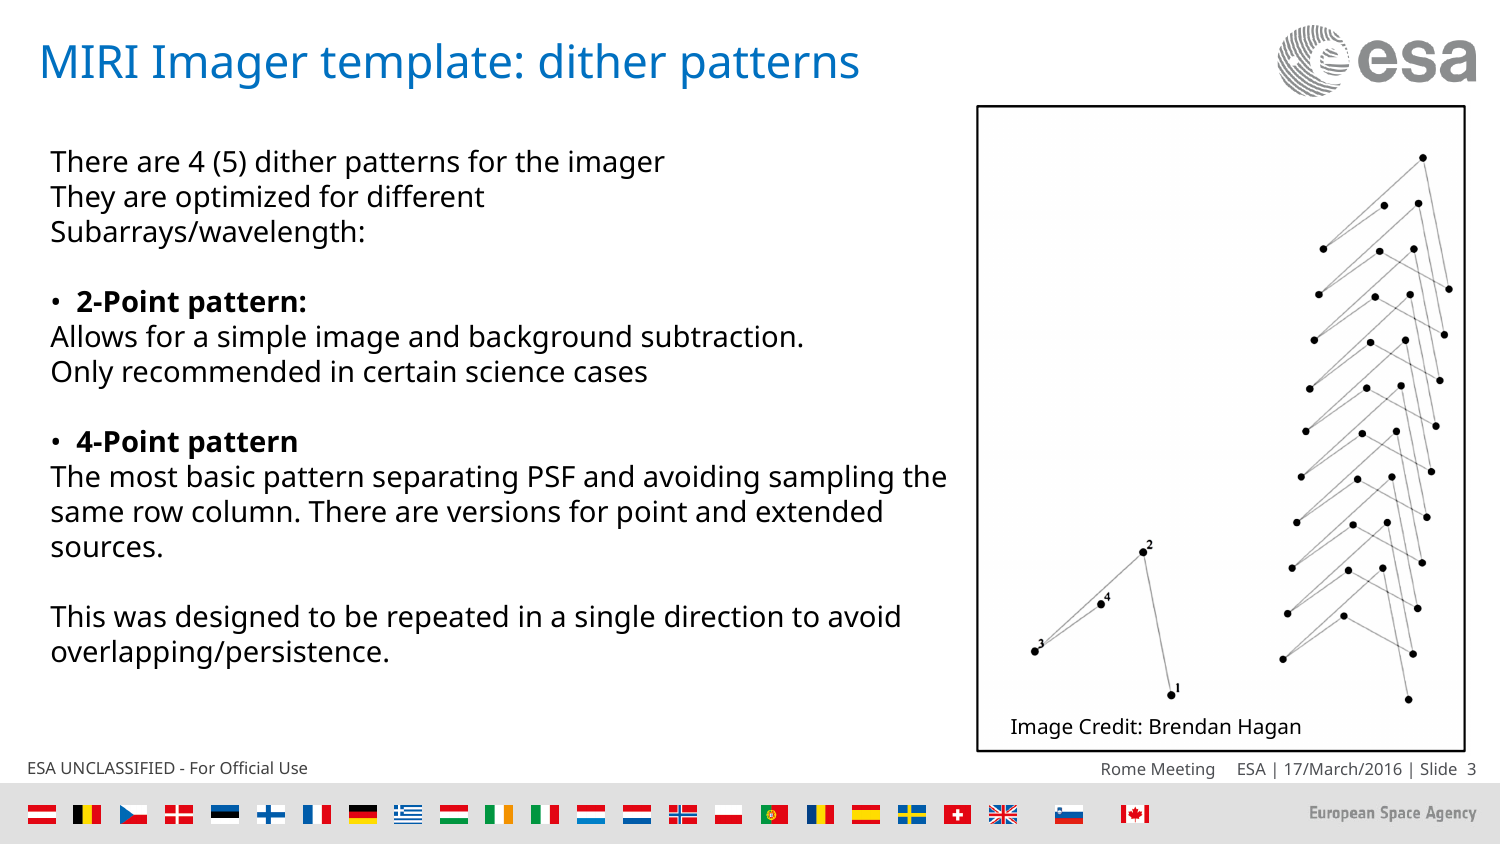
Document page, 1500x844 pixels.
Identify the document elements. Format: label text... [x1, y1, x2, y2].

picture [969, 25, 1477, 757]
title MIRI Imager template: dither patterns [23, 24, 1201, 96]
picture [0, 783, 1500, 844]
text_box There are 4 (5) dither patterns for the imager They are optimized for different Subarrays/wavelength: • 2-Point pattern: Allows for a simple image and background subtraction. Only recommended in certain science cases • 4-Point pattern The most basic pattern separating PSF and avoiding sampling the same row column. There are versions for point and extended sources. This was designed to be repeated in a single direction to avoid overlapping/persistence. [35, 136, 964, 676]
